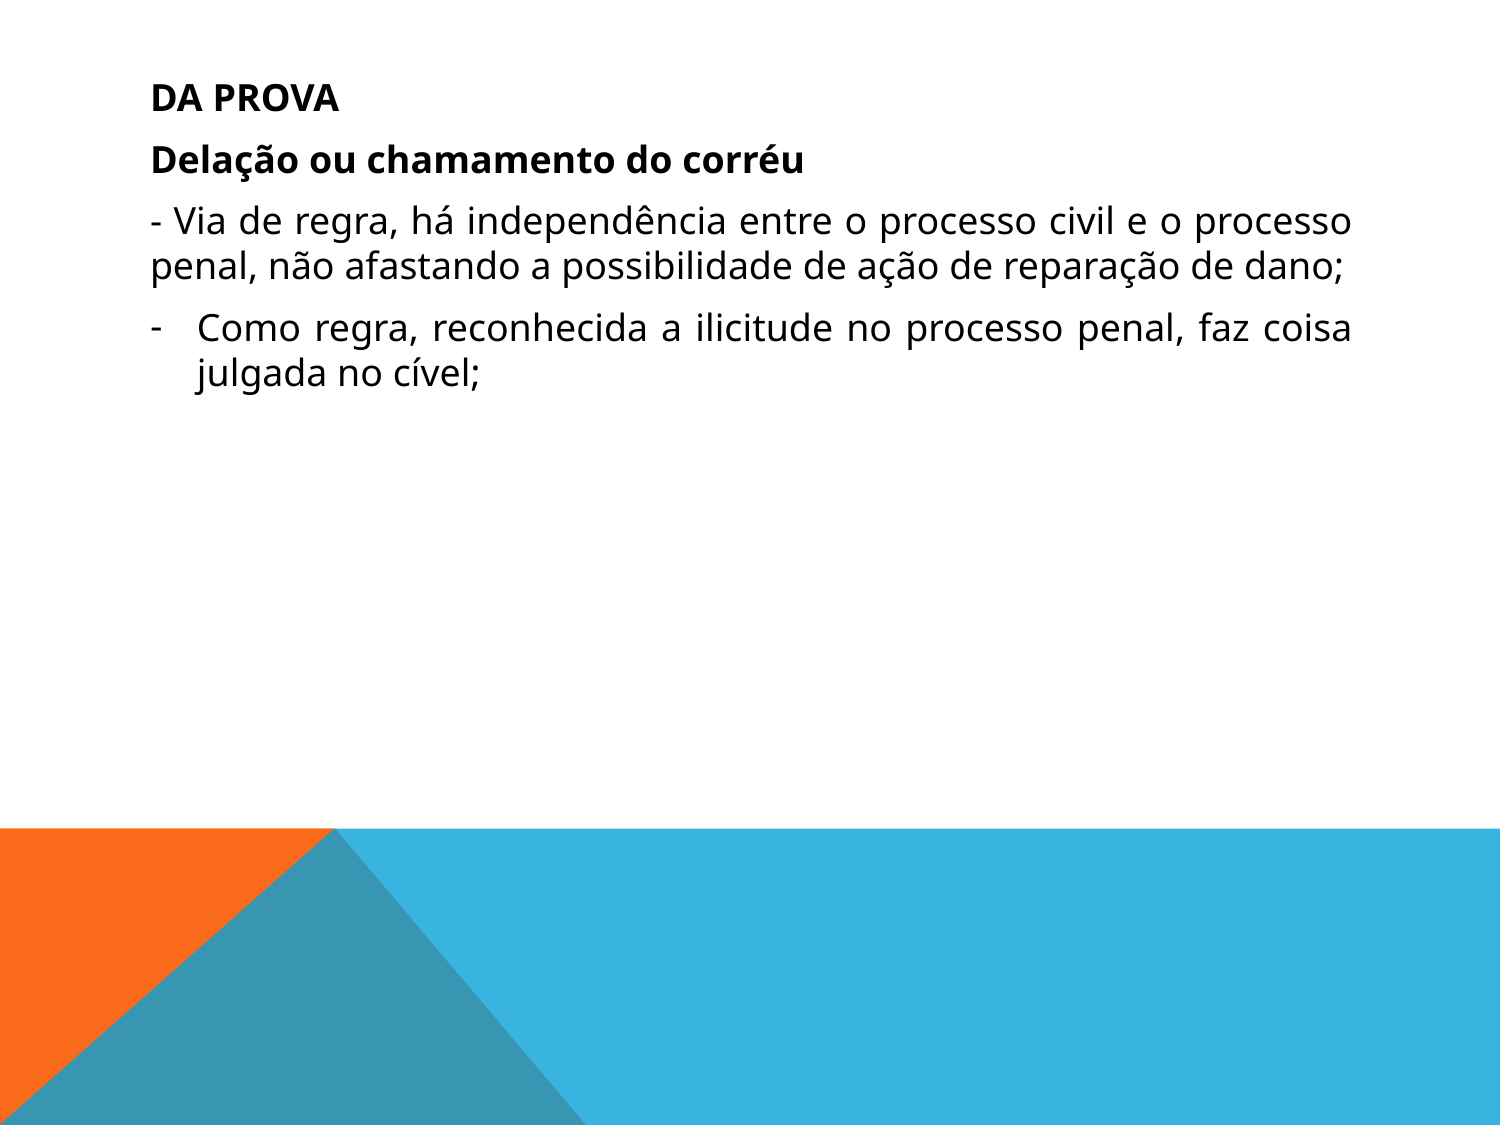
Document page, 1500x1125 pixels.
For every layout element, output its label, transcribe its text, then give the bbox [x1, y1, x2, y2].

list DA PROVA Delação ou chamamento do corréu - Via de regra, há independência entre o processo civil e o processo penal, não afastando a possibilidade de ação de reparação de dano; Como regra, reconhecida a ilicitude no processo penal, faz coisa julgada no cível; [135, 66, 1369, 768]
